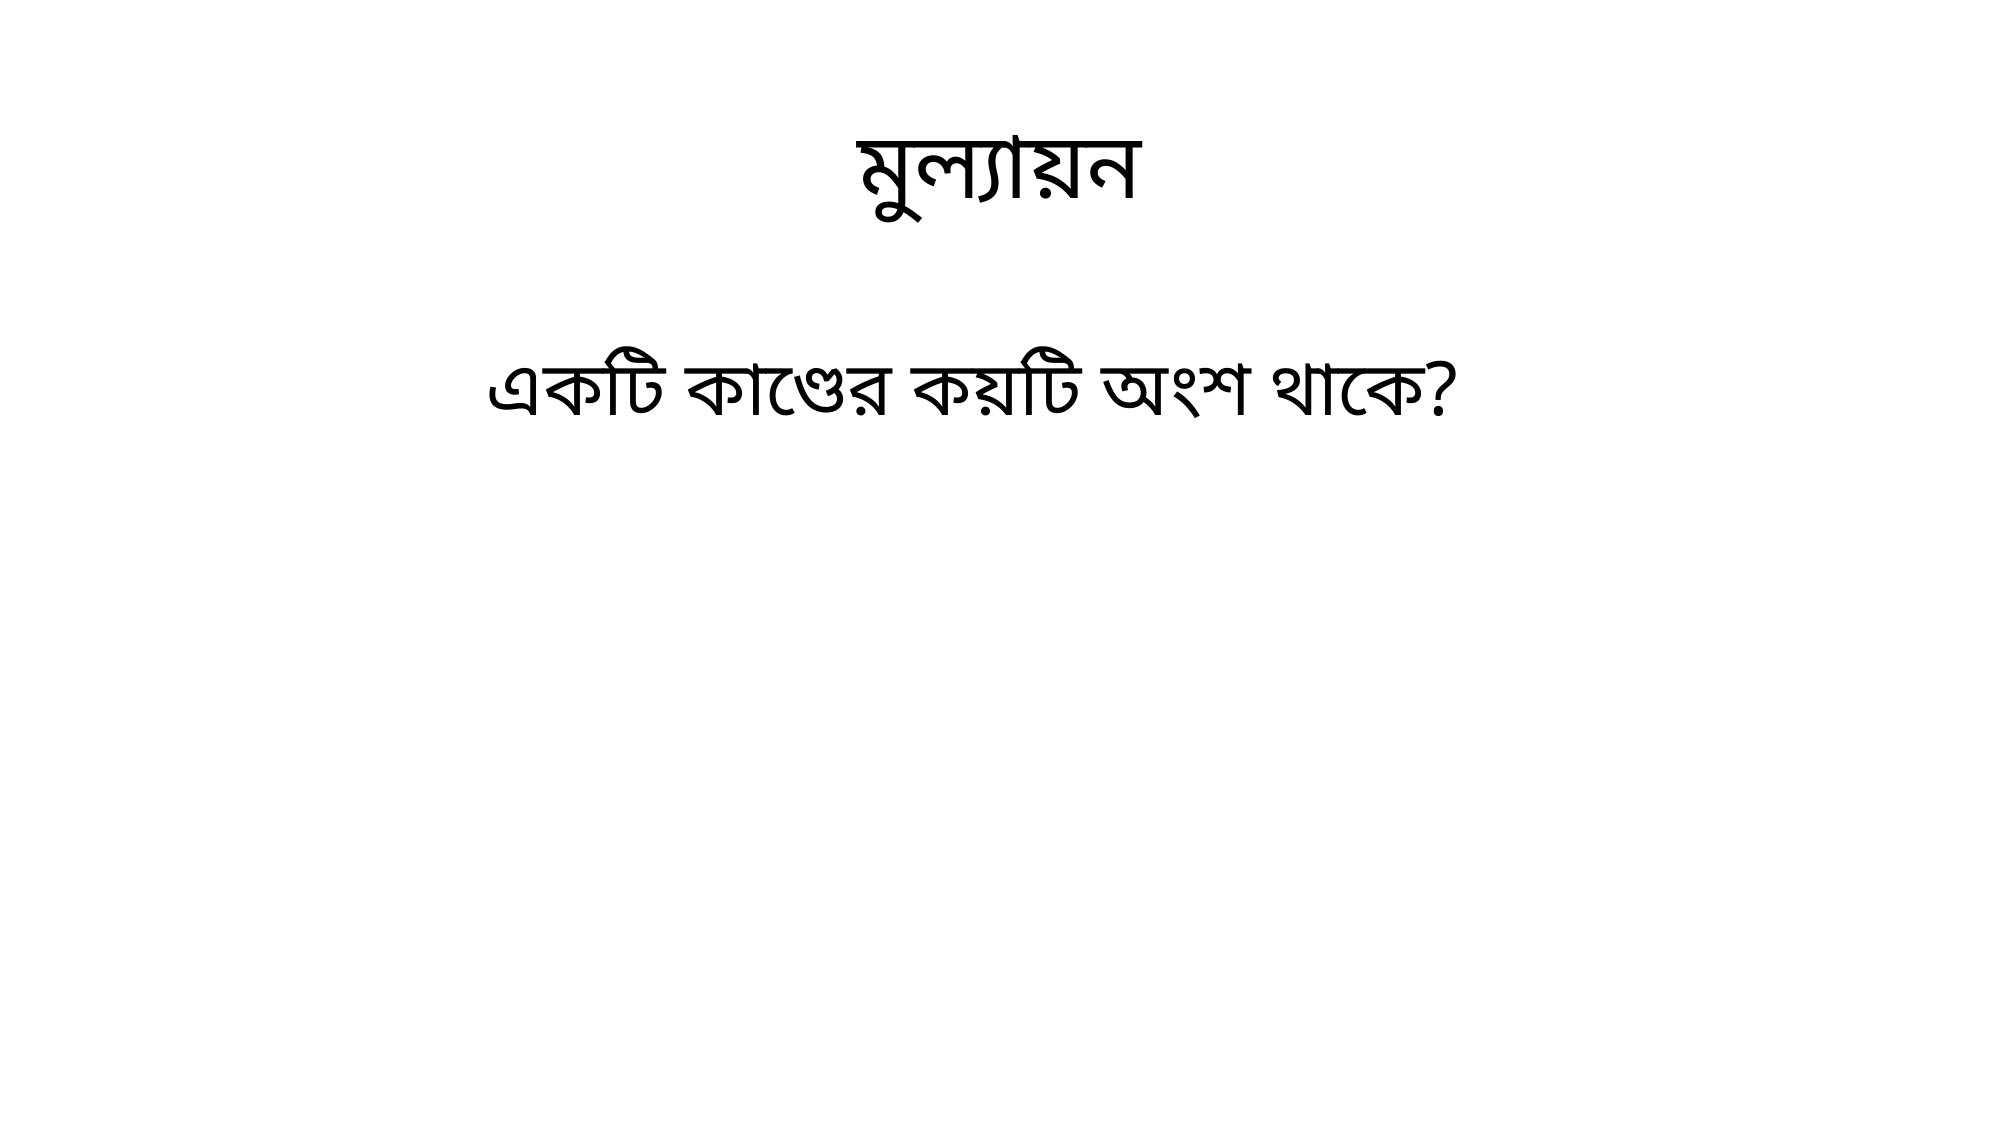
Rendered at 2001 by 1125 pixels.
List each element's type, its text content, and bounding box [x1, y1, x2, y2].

list একটি কাণ্ডের কয়টি অংশ থাকে? [119, 343, 1845, 497]
title মুল্যায়ন [137, 59, 1863, 278]
